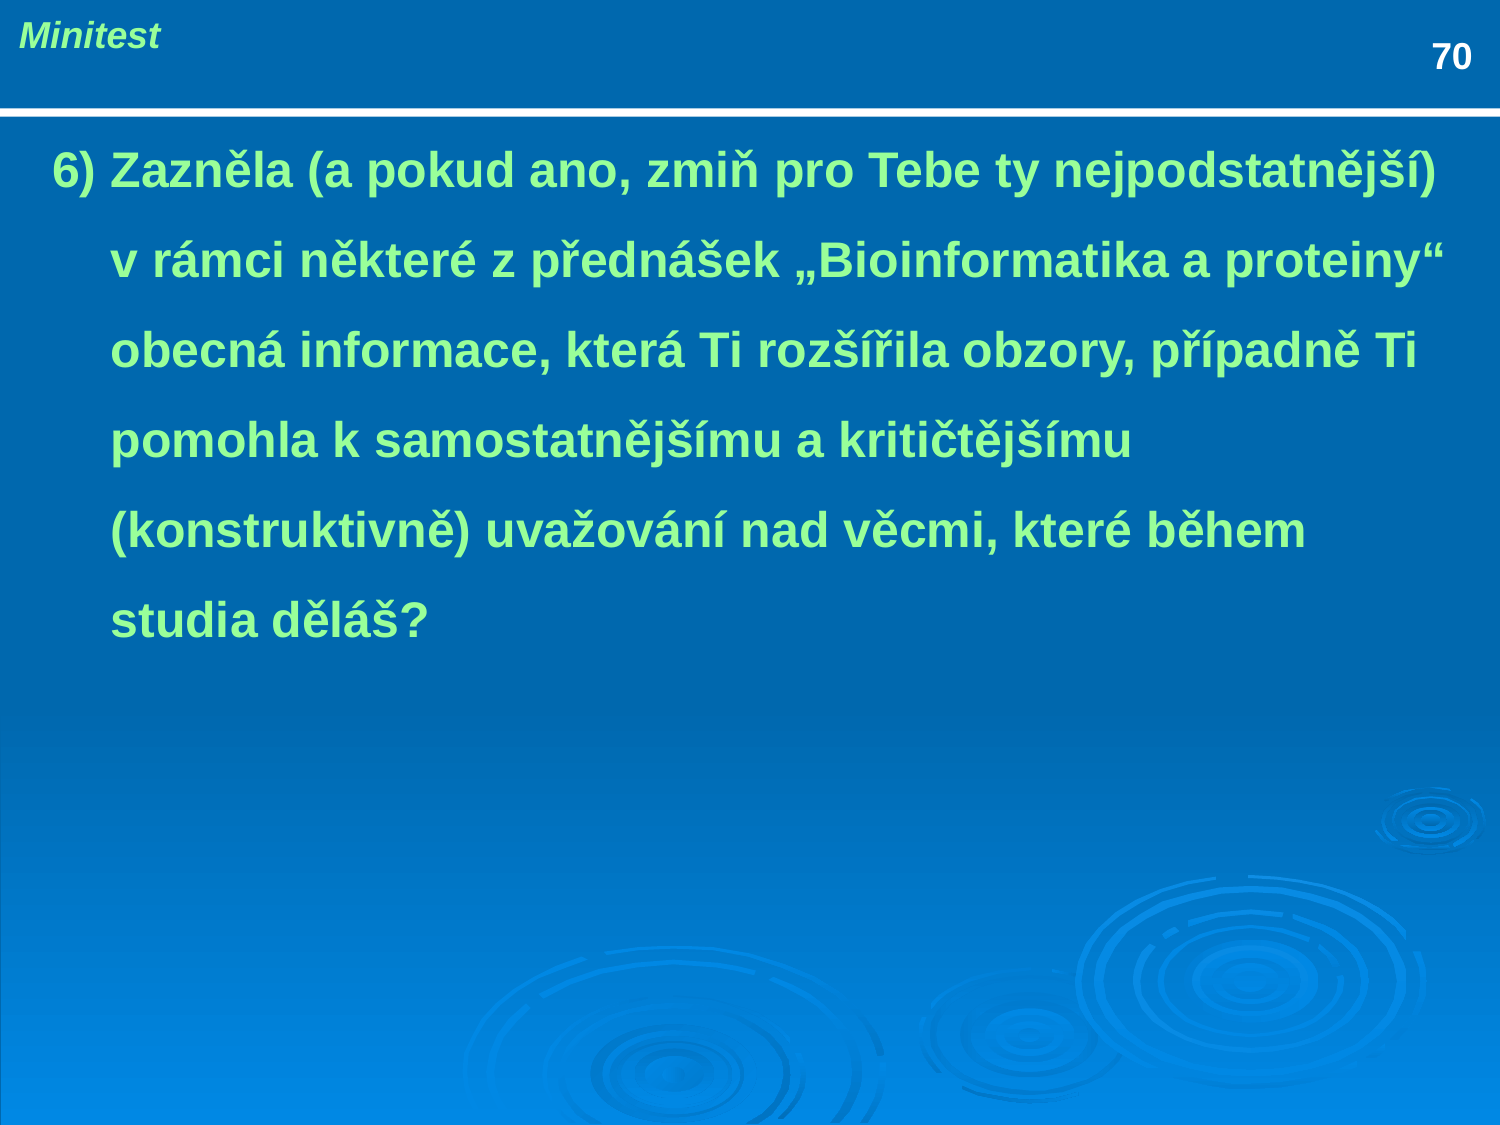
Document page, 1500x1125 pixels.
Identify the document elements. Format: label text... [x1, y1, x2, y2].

text_box Minitest [4, 3, 176, 104]
text_box 70 [1399, 24, 1488, 85]
text_box 6) Zazněla (a pokud ano, zmiň pro Tebe ty nejpodstatnější) v rámci některé z přednášek „Bioinformatika a proteiny“ obecná informace, která Ti rozšířila obzory, případně Ti pomohla k samostatnějšímu a kritičtějšímu (konstruktivně) uvažování nad věcmi, které během studia děláš? [37, 99, 1463, 745]
